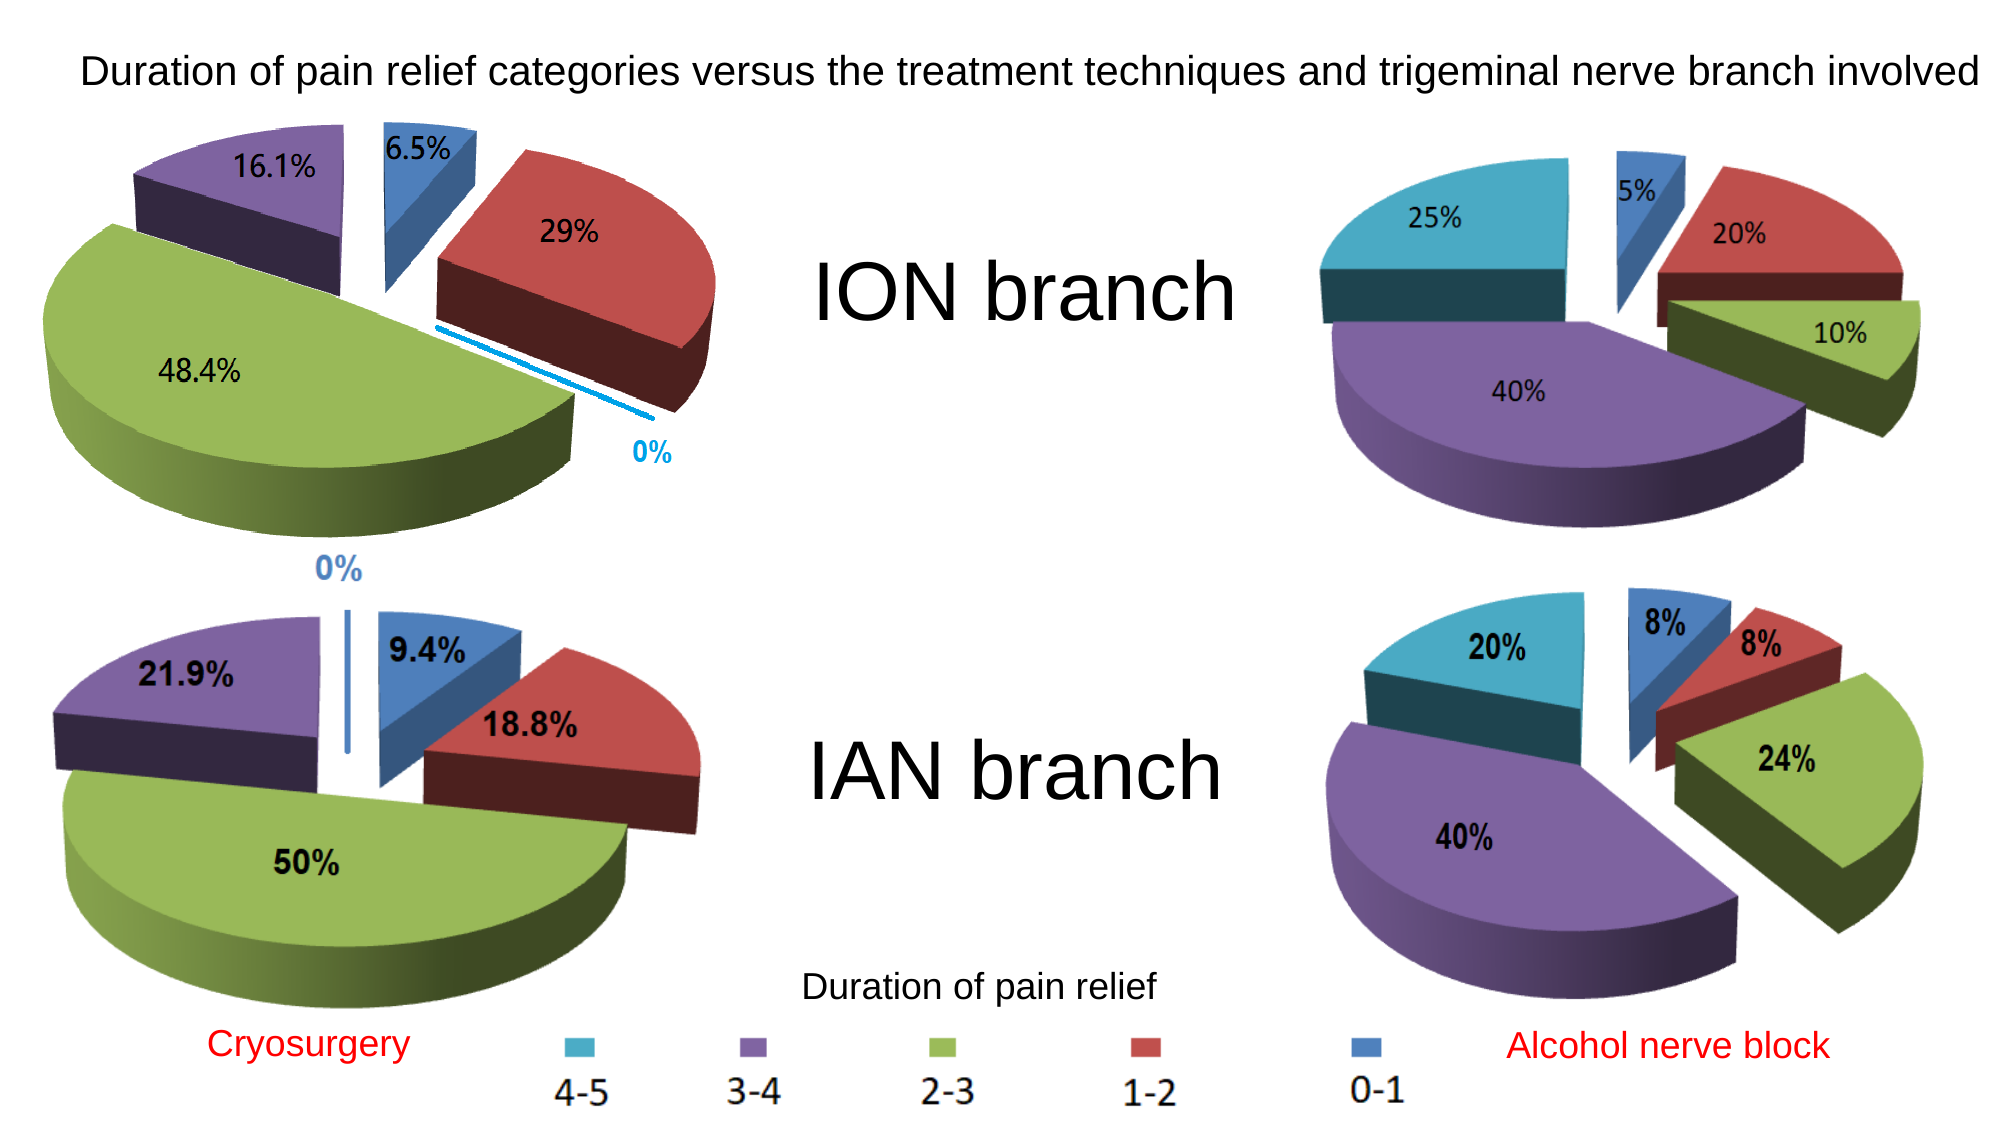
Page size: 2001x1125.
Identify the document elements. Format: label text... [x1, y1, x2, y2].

text_box Duration of pain relief categories versus the treatment techniques and trigeminal nerve branch involved [64, 36, 2000, 102]
picture [38, 113, 1427, 1125]
text_box Duration of pain relief [786, 955, 1172, 1015]
picture [1316, 576, 1931, 1014]
picture [1309, 139, 1929, 536]
text_box Alcohol nerve block [1491, 1014, 1846, 1074]
text_box IAN branch [792, 708, 1239, 824]
text_box ION branch [797, 229, 1254, 344]
text_box Cryosurgery [192, 1023, 426, 1072]
